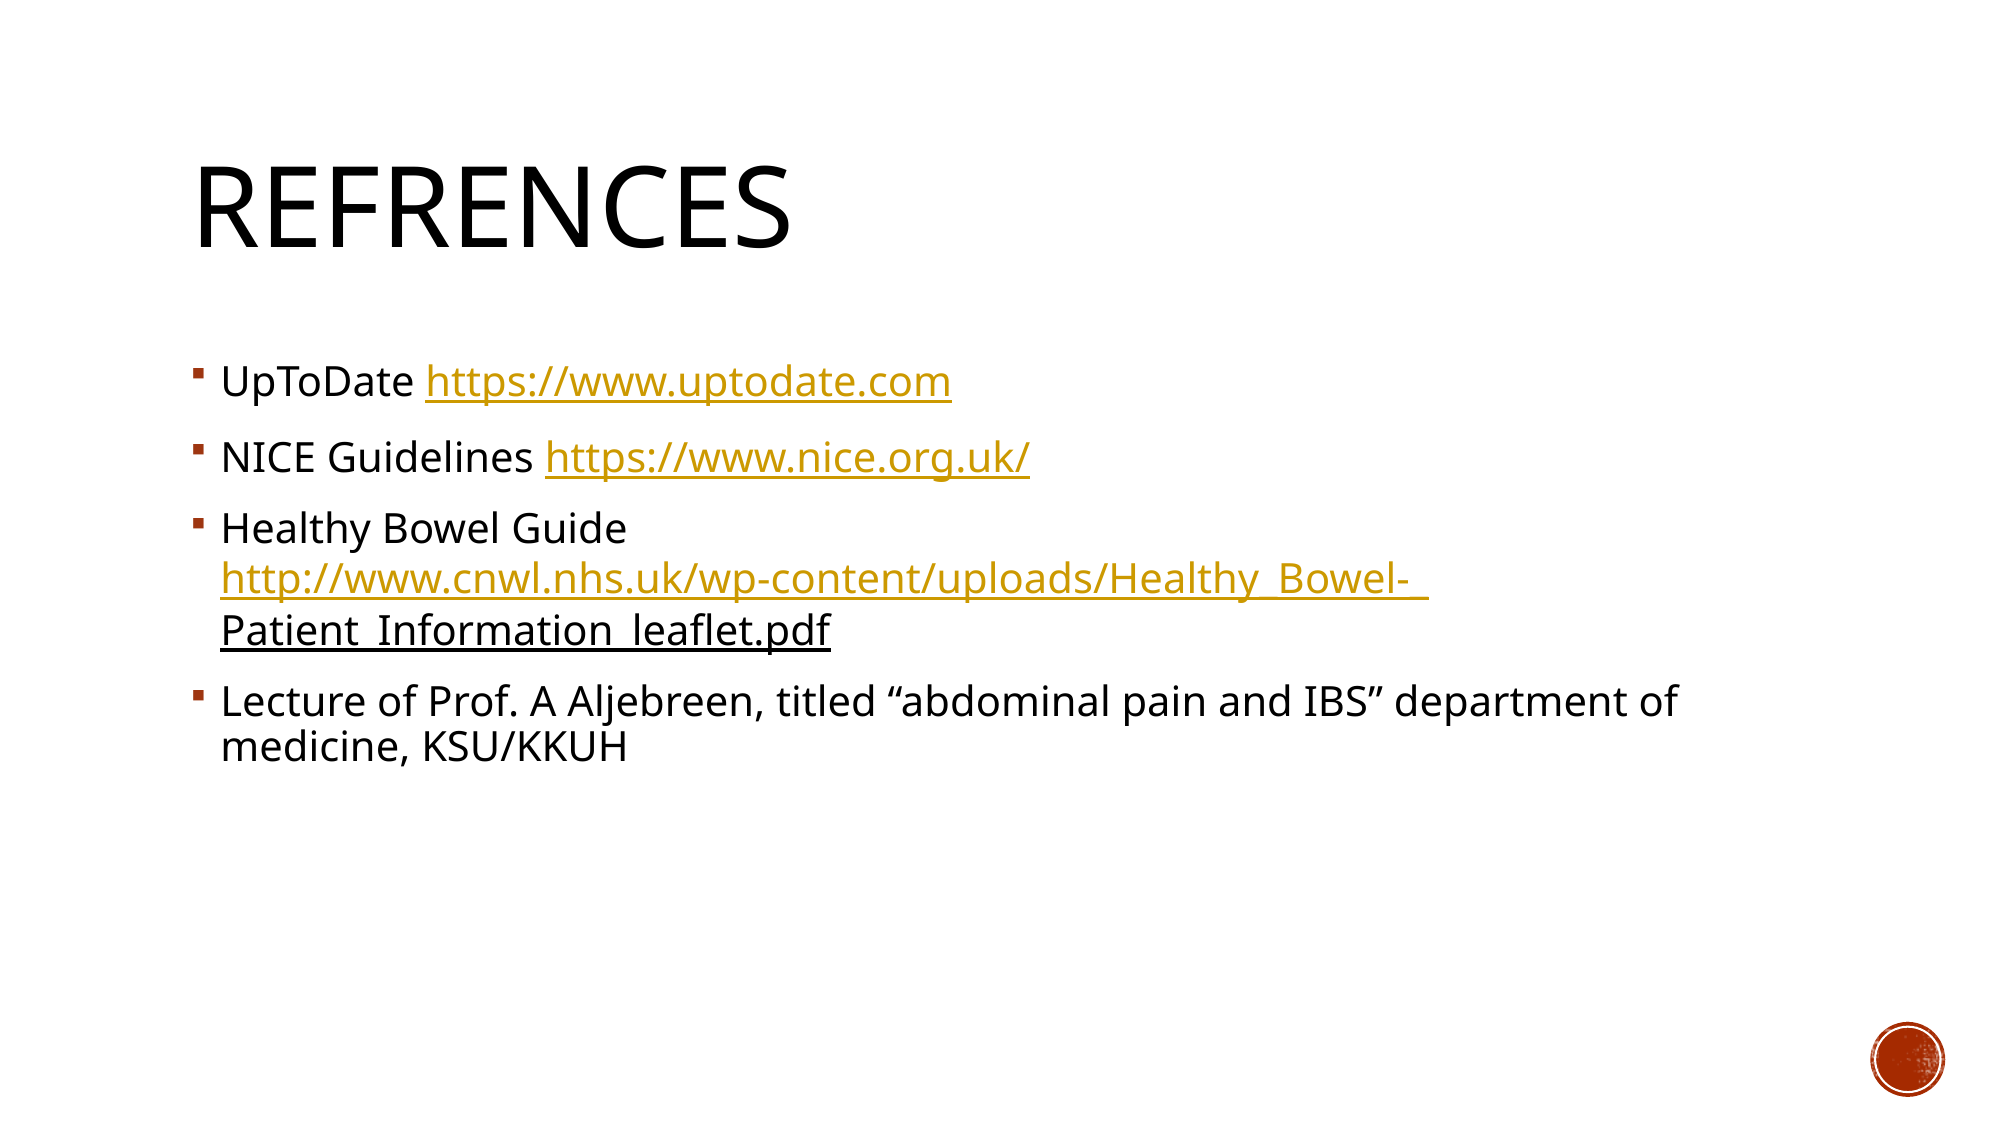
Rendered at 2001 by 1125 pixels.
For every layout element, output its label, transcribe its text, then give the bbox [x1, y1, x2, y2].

list UpToDate https://www.uptodate.com NICE Guidelines https://www.nice.org.uk/ Healthy Bowel Guide http://www.cnwl.nhs.uk/wp-content/uploads/Healthy_Bowel-_Patient_Information_leaflet.pdf Lecture of Prof. A Aljebreen, titled “abdominal pain and IBS” department of medicine, KSU/KKUH [175, 348, 1826, 1013]
title Refrences [175, 79, 1826, 344]
